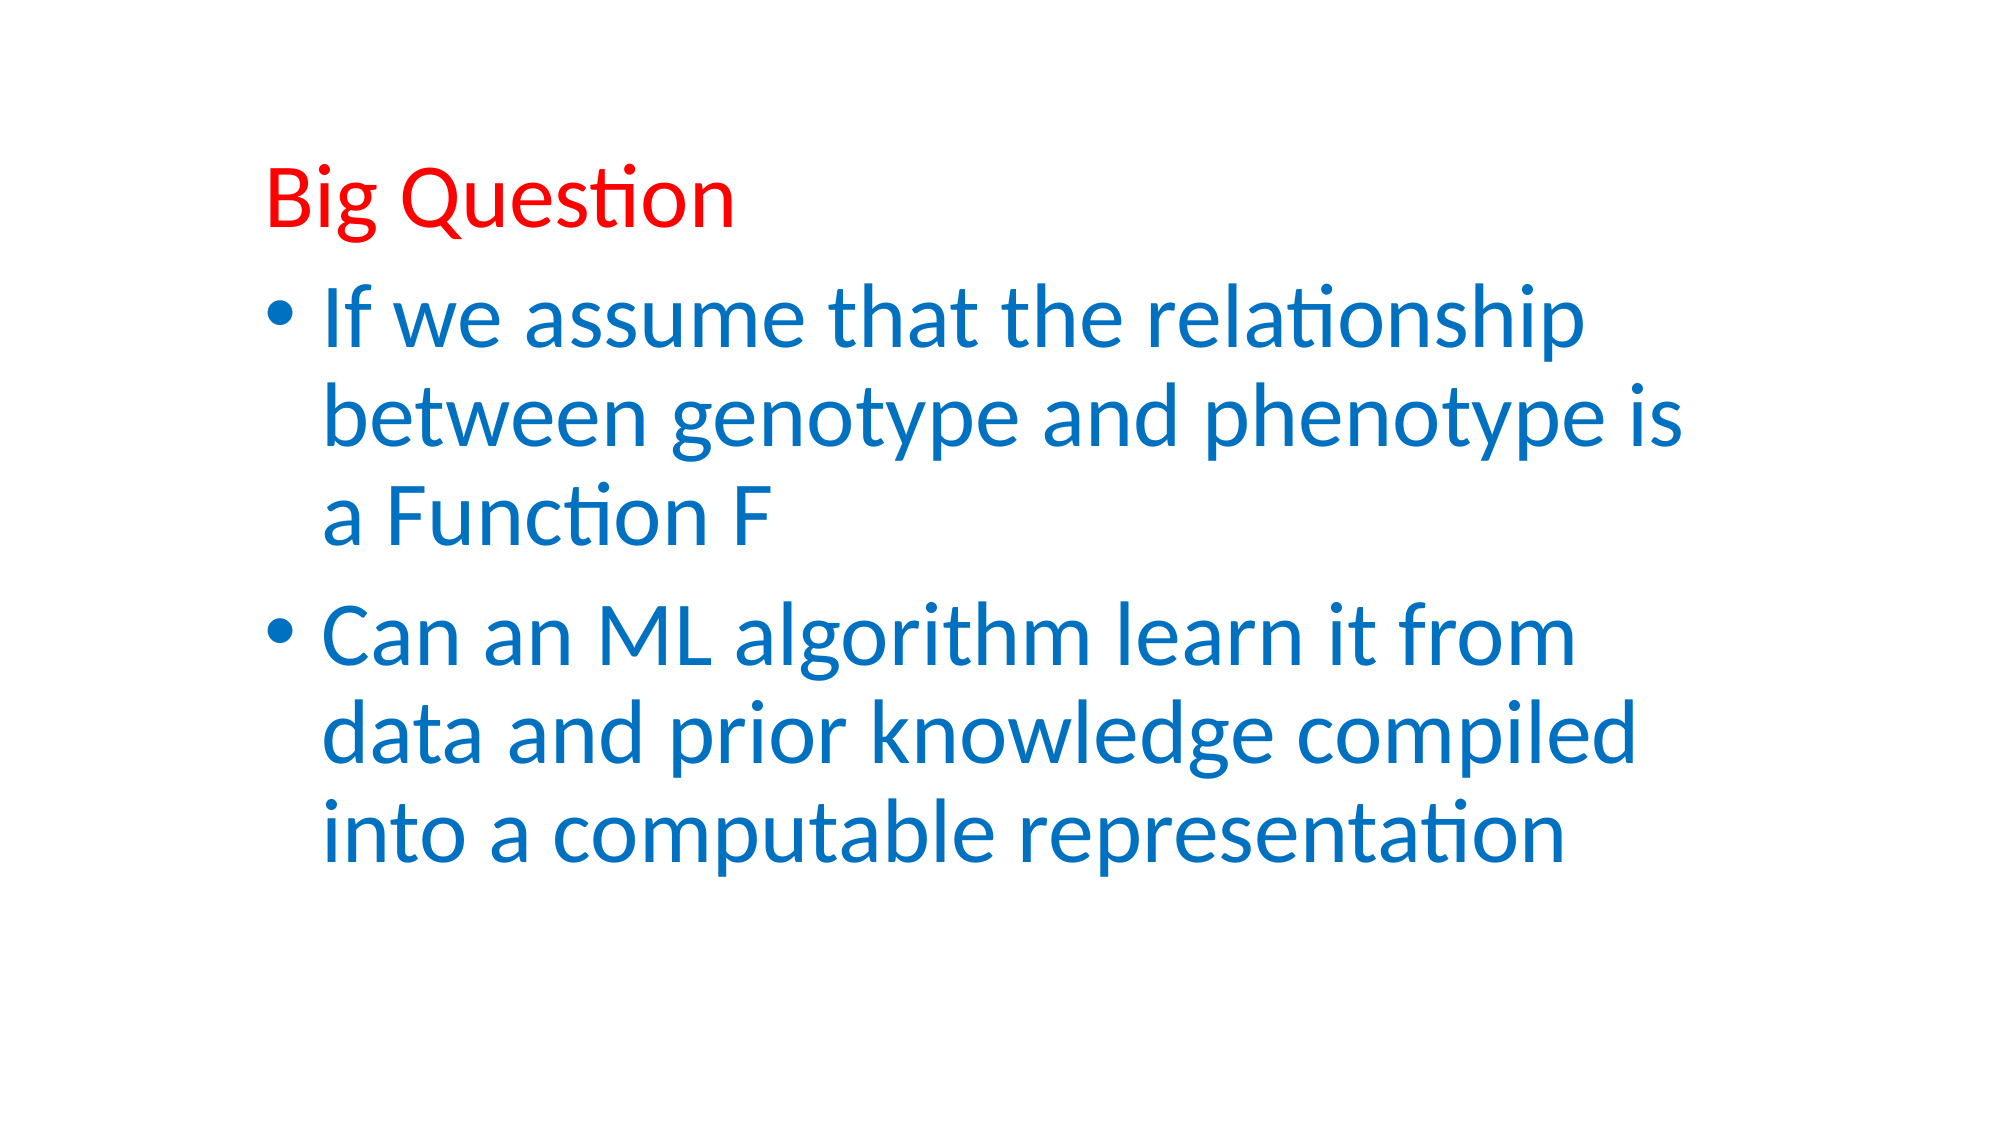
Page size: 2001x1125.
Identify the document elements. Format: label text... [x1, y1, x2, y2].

subtitle Big Question If we assume that the relationship between genotype and phenotype is a Function F Can an ML algorithm learn it from data and prior knowledge compiled into a computable representation [249, 140, 1750, 413]
title [249, 413, 1750, 576]
